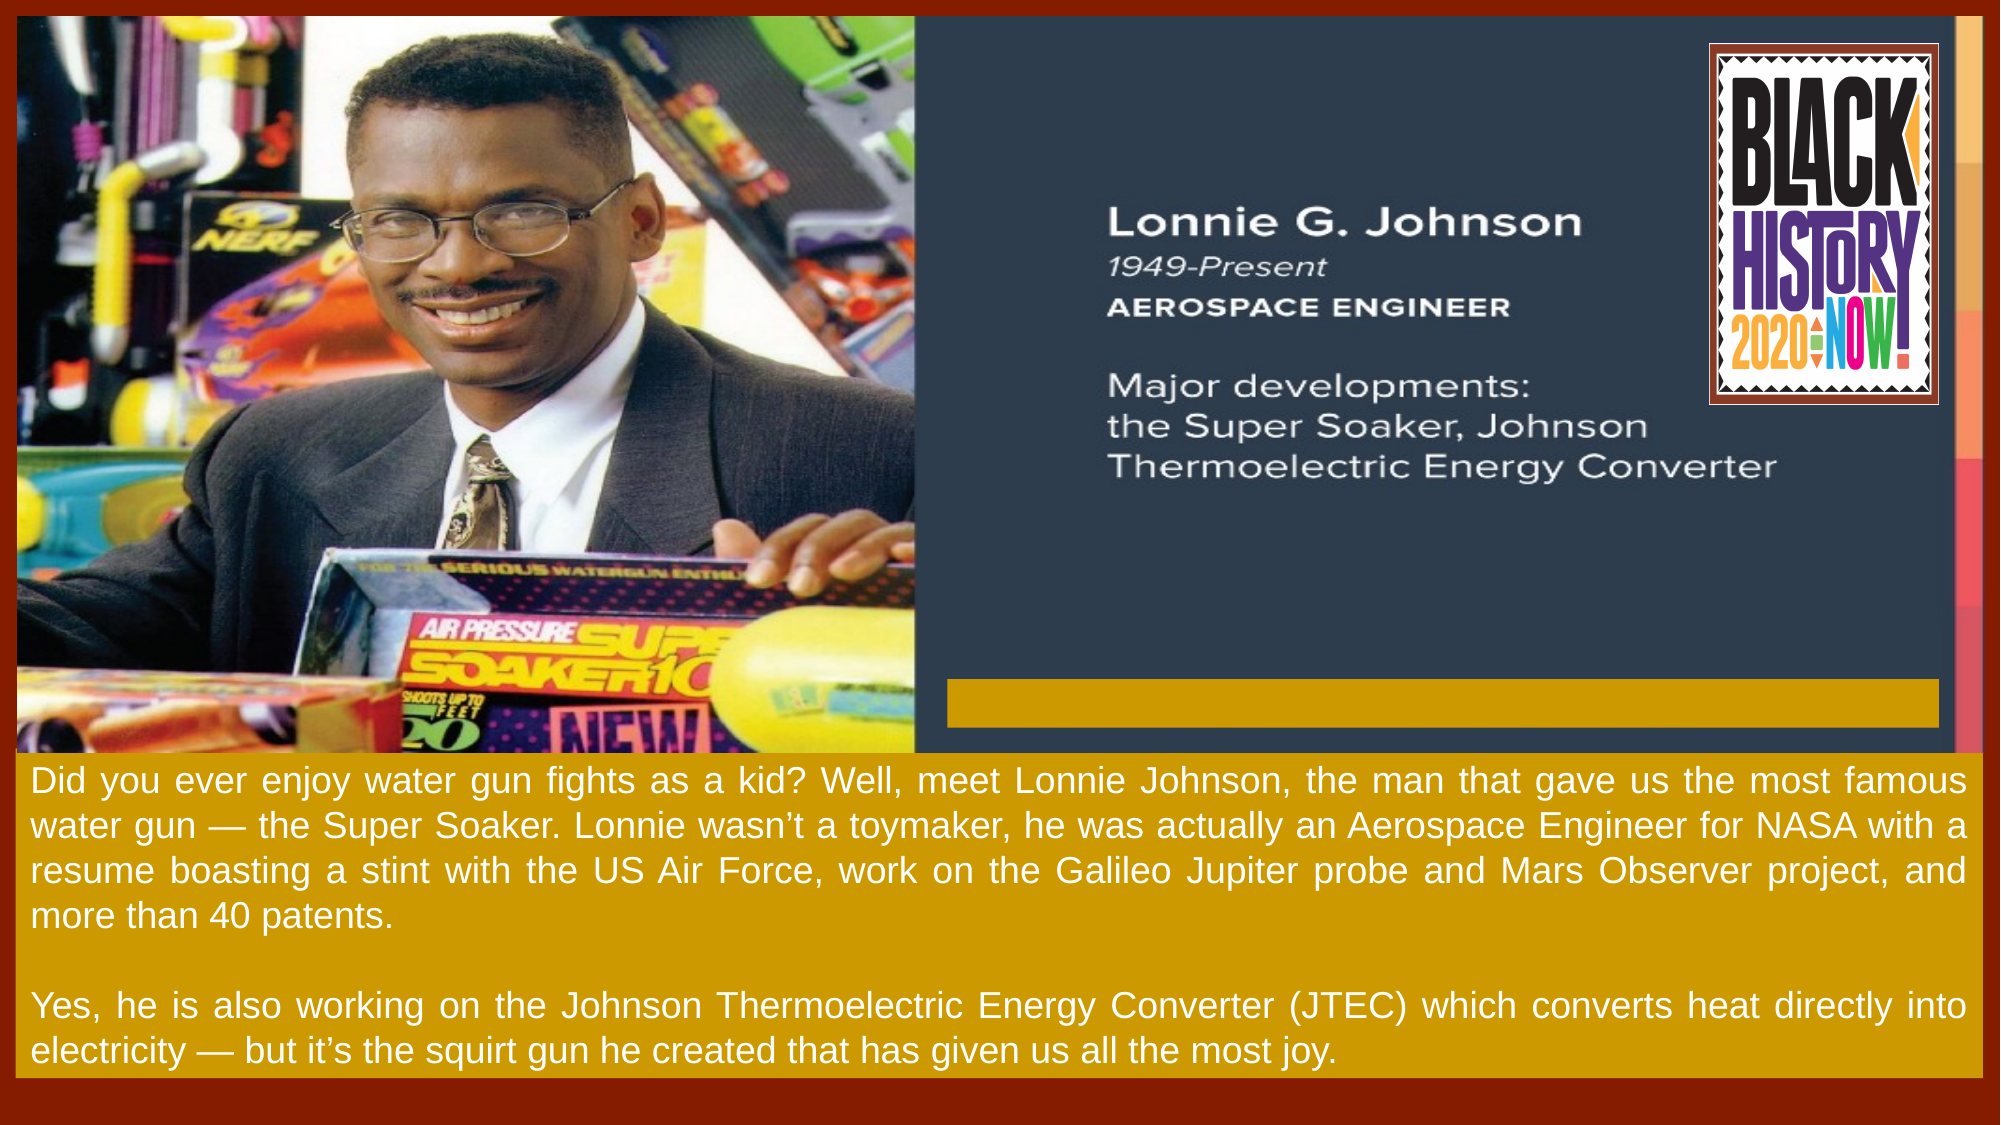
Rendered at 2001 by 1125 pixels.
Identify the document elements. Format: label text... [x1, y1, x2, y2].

text_box Did you ever enjoy water gun fights as a kid? Well, meet Lonnie Johnson, the man that gave us the most famous water gun — the Super Soaker. Lonnie wasn’t a toymaker, he was actually an Aerospace Engineer for NASA with a resume boasting a stint with the US Air Force, work on the Galileo Jupiter probe and Mars Observer project, and more than 40 patents. Yes, he is also working on the Johnson Thermoelectric Energy Converter (JTEC) which converts heat directly into electricity — but it’s the squirt gun he created that has given us all the most joy. [15, 748, 1983, 1079]
picture [17, 16, 1985, 753]
